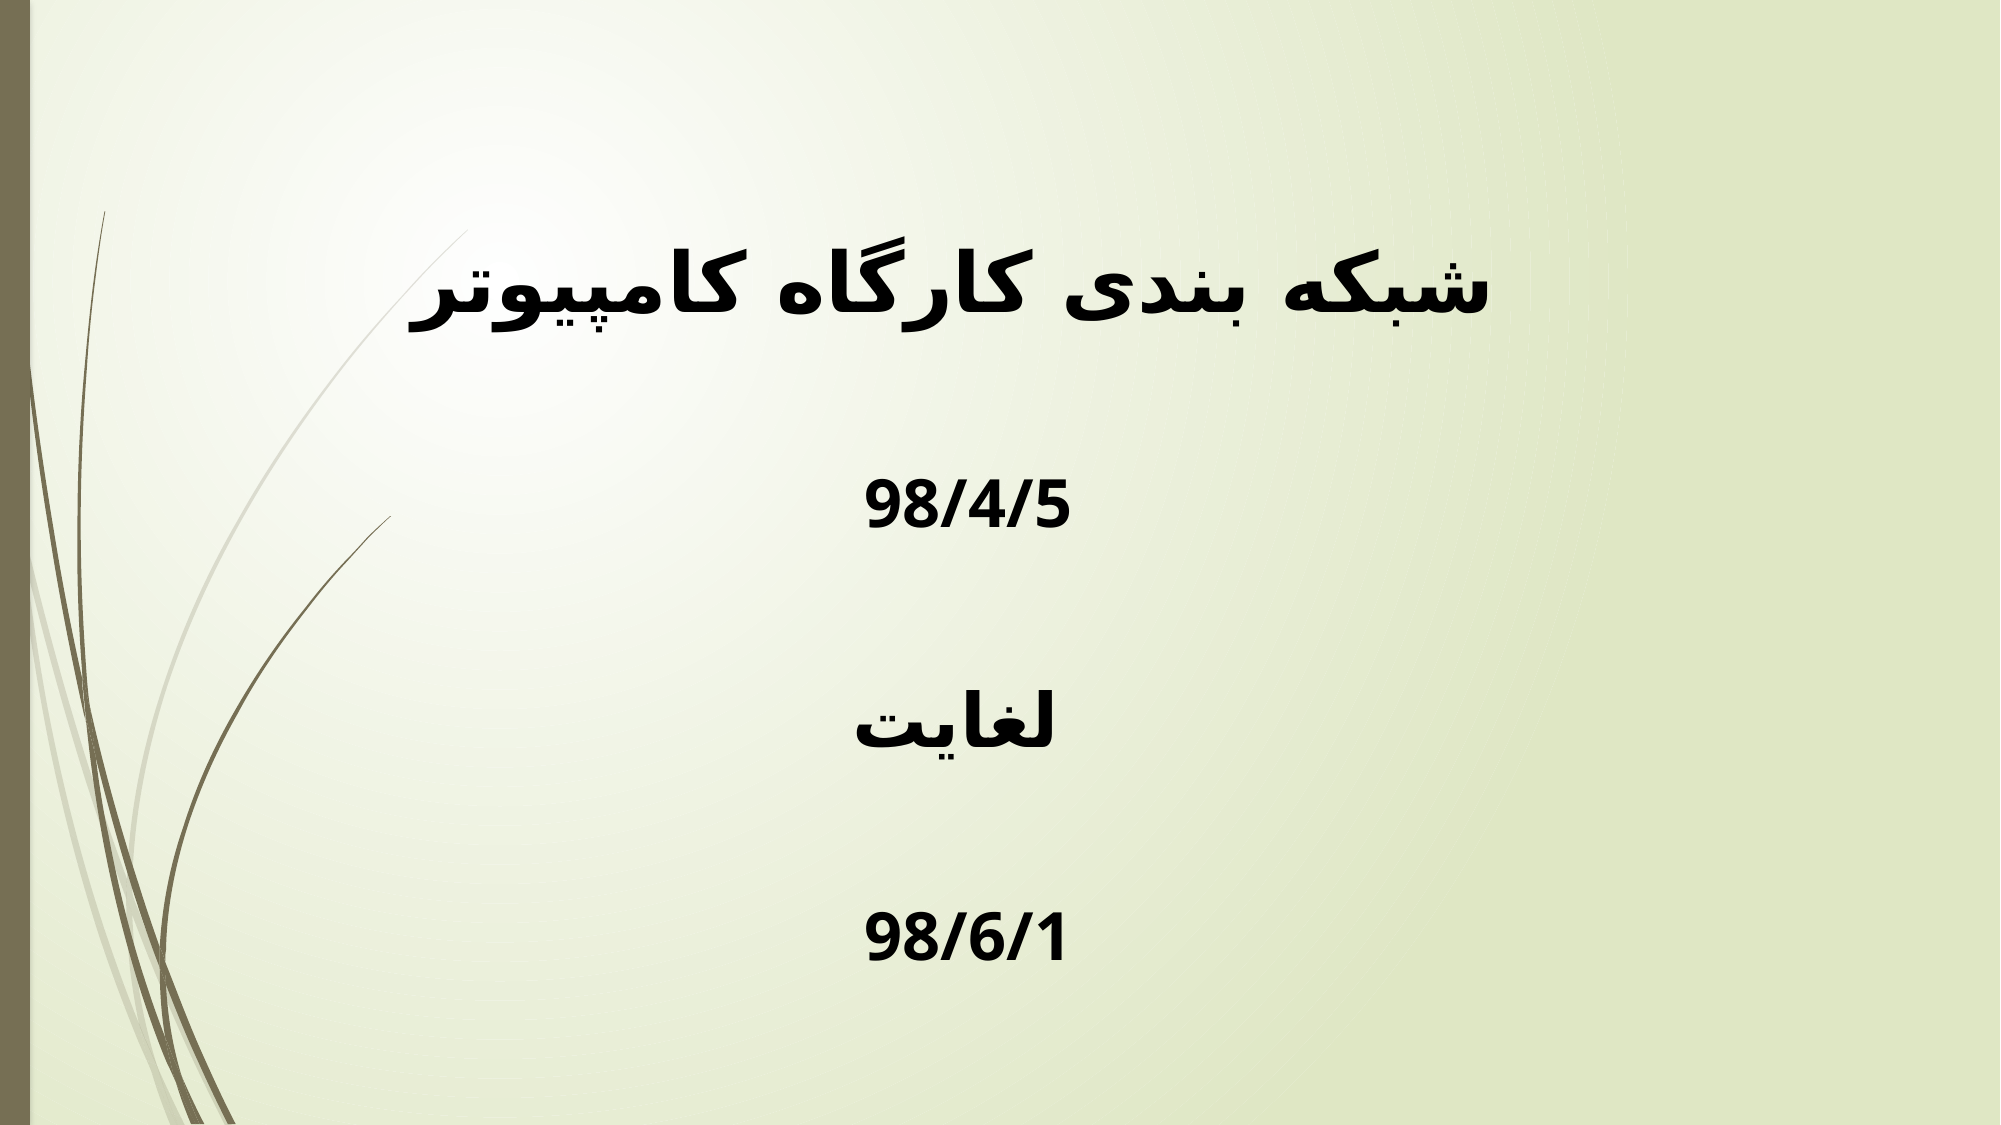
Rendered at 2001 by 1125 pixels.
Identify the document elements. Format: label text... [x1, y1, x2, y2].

list شبکه بندی کارگاه کامپیوتر 98/4/5 لغایت 98/6/1 [116, 130, 1822, 1059]
